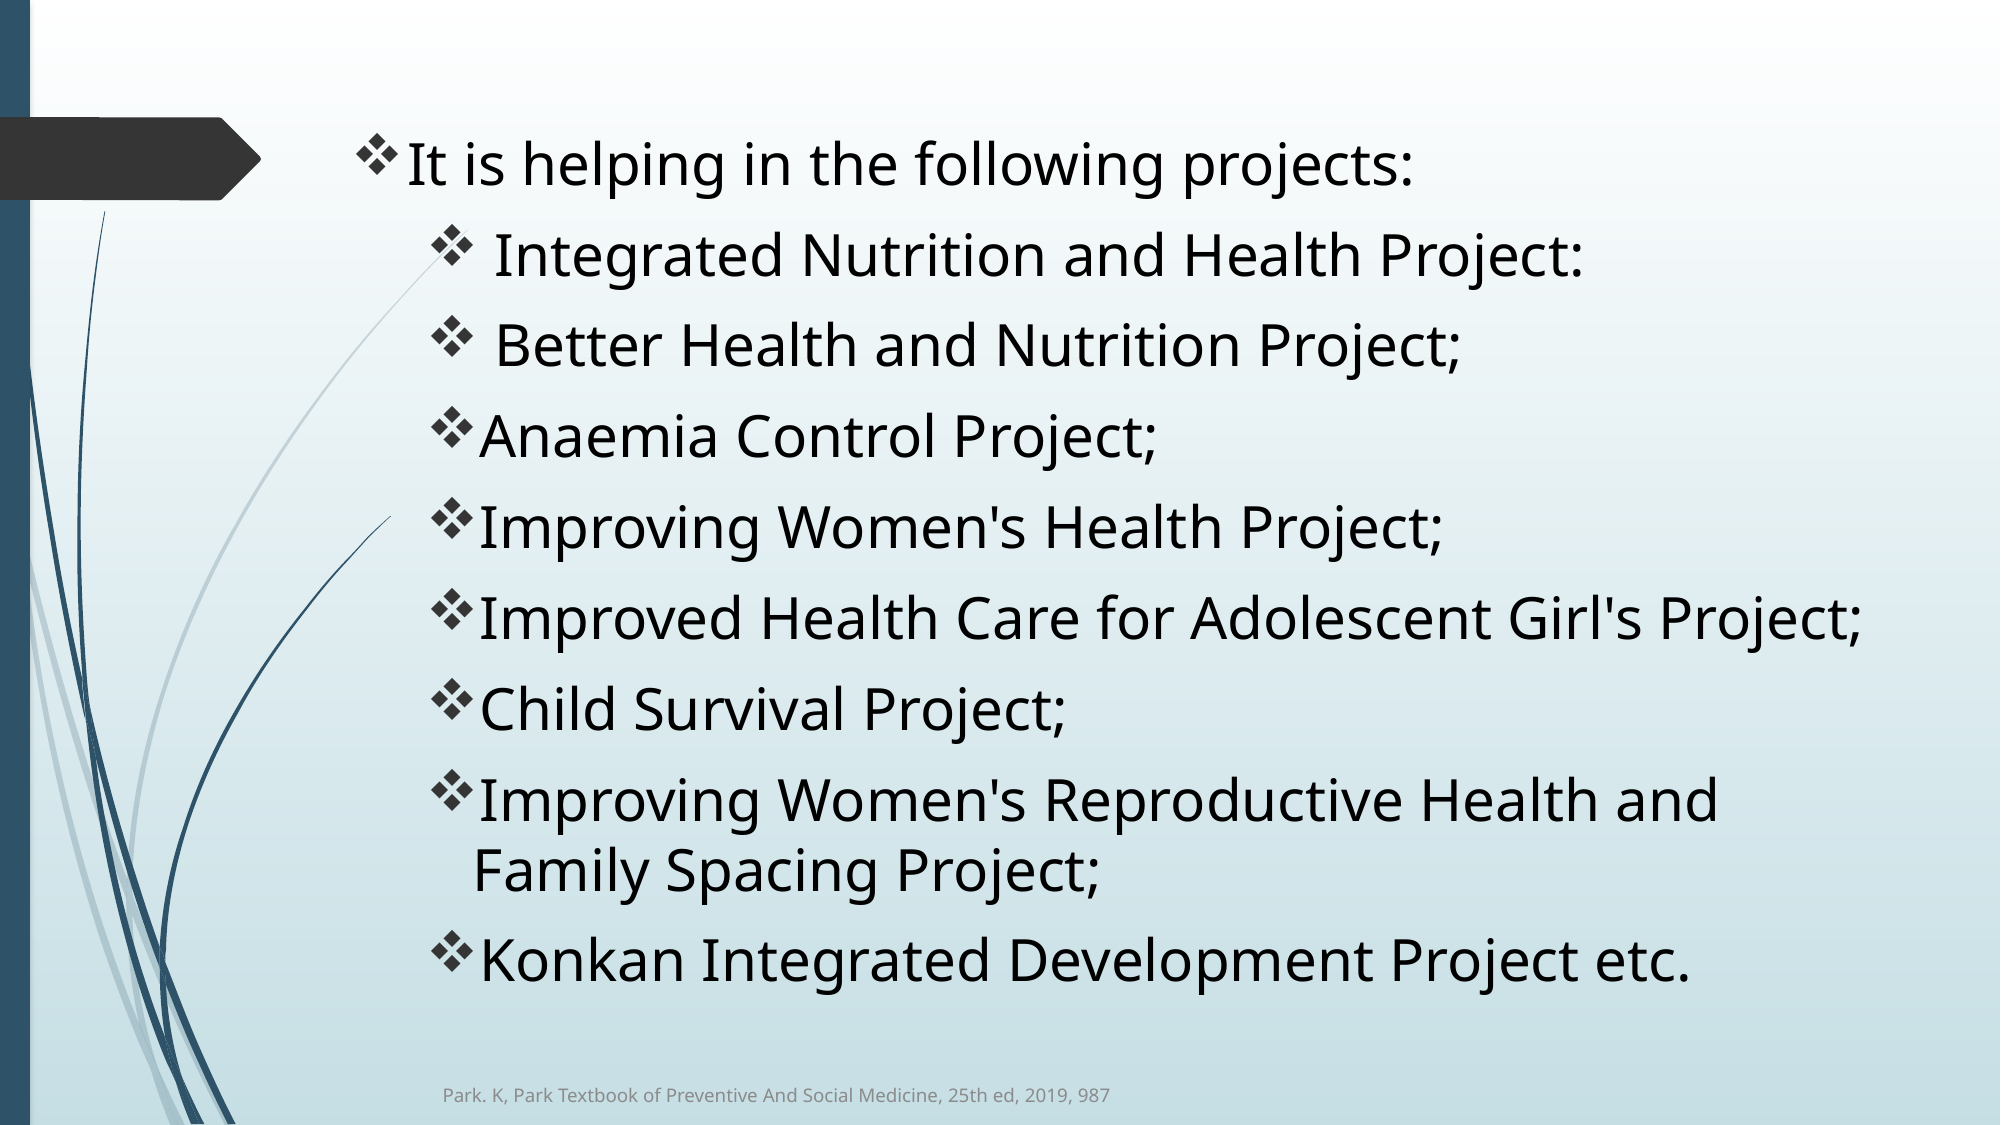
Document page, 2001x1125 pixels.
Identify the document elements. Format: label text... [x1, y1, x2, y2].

list It is helping in the following projects: Integrated Nutrition and Health Project: Better Health and Nutrition Project; Anaemia Control Project; Improving Women's Health Project; Improved Health Care for Adolescent Girl's Project; Child Survival Project; Improving Women's Reproductive Health and Family Spacing Project; Konkan Integrated Development Project etc. [336, 119, 1923, 1125]
footer Park. K, Park Textbook of Preventive And Social Medicine, 25th ed, 2019, 987 [427, 1065, 1678, 1125]
